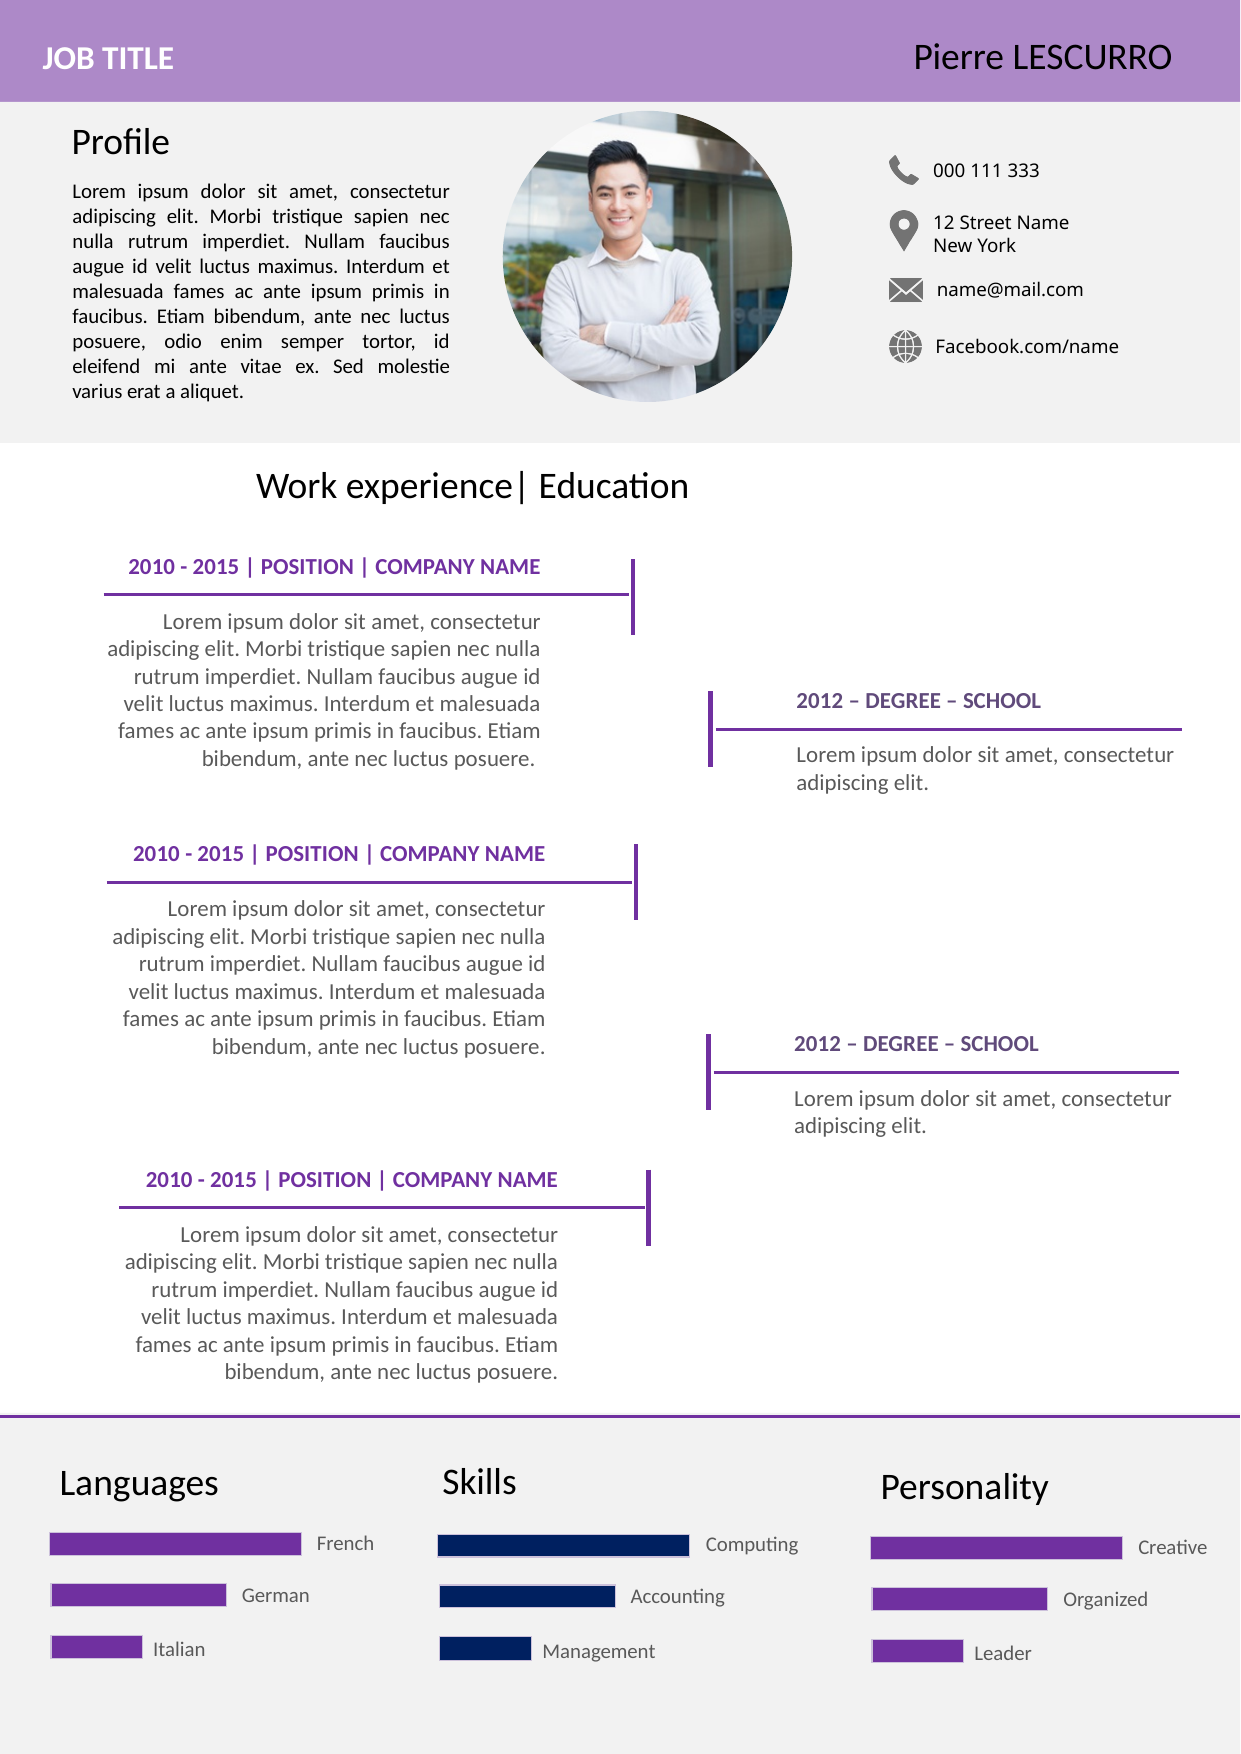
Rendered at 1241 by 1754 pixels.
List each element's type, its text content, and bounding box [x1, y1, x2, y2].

text_box 2010 - 2015 | POSITION | COMPANY NAME Lorem ipsum dolor sit amet, consectetur adipiscing elit. Morbi tristique sapien nec nulla rutrum imperdiet. Nullam faucibus augue id velit luctus maximus. Interdum et malesuada fames ac ante ipsum primis in faucibus. Etiam bibendum, ante nec luctus posuere. [88, 543, 556, 779]
text_box 2012 – DEGREE – SCHOOL Lorem ipsum dolor sit amet, consectetur adipiscing elit. [781, 677, 1230, 830]
text_box Computing [691, 1523, 814, 1564]
text_box [437, 1534, 690, 1558]
text_box [870, 1536, 1123, 1560]
text_box Italian [138, 1628, 221, 1669]
text_box 2010 - 2015 | POSITION | COMPANY NAME Lorem ipsum dolor sit amet, consectetur adipiscing elit. Morbi tristique sapien nec nulla rutrum imperdiet. Nullam faucibus augue id velit luctus maximus. Interdum et malesuada fames ac ante ipsum primis in faucibus. Etiam bibendum, ante nec luctus posuere. [106, 1157, 574, 1392]
picture [889, 330, 922, 363]
text_box Organized [1048, 1577, 1164, 1618]
text_box Skills [427, 1449, 532, 1510]
text_box 000 111 333 [918, 151, 1098, 189]
text_box [439, 1584, 615, 1608]
text_box 2010 - 2015 | POSITION | COMPANY NAME Lorem ipsum dolor sit amet, consectetur adipiscing elit. Morbi tristique sapien nec nulla rutrum imperdiet. Nullam faucibus augue id velit luctus maximus. Interdum et malesuada fames ac ante ipsum primis in faucibus. Etiam bibendum, ante nec luctus posuere. [93, 831, 561, 1067]
text_box Languages [44, 1450, 235, 1511]
picture [888, 155, 919, 185]
text_box Personality [865, 1454, 1064, 1515]
text_box [871, 1587, 1048, 1611]
text_box [0, 1417, 1241, 1754]
text_box 2012 – DEGREE – SCHOOL Lorem ipsum dolor sit amet, consectetur adipiscing elit. [779, 1020, 1228, 1173]
text_box [0, 1412, 1241, 1416]
text_box Creative [1123, 1525, 1223, 1566]
text_box French [302, 1521, 390, 1562]
text_box [50, 1583, 227, 1607]
text_box [49, 1532, 302, 1556]
picture [888, 273, 923, 307]
text_box Leader [959, 1632, 1047, 1673]
text_box [50, 1635, 138, 1659]
text_box [871, 1639, 959, 1663]
text_box Work experience| Education [241, 453, 705, 514]
text_box Accounting [615, 1575, 740, 1616]
text_box Facebook.com/name [920, 326, 1141, 365]
text_box JOB TITLE [27, 29, 190, 84]
text_box Profile [56, 109, 186, 170]
text_box [0, 0, 1241, 101]
text_box [439, 1636, 527, 1661]
text_box Management [527, 1630, 671, 1670]
text_box German [227, 1573, 325, 1614]
text_box 12 Street Name New York [918, 203, 1152, 264]
text_box [0, 101, 1241, 444]
picture [502, 110, 793, 403]
picture [883, 210, 925, 252]
text_box name@mail.com [922, 269, 1196, 308]
text_box Lorem ipsum dolor sit amet, consectetur adipiscing elit. Morbi tristique sapien nec nulla rutrum imperdiet. Nullam faucibus augue id velit luctus maximus. Interdum et malesuada fames ac ante ipsum primis in faucibus. Etiam bibendum, ante nec luctus posuere, odio enim semper tortor, id eleifend mi ante vitae ex. Sed molestie varius erat a aliquet. [72, 177, 450, 403]
text_box Pierre LESCURRO [898, 24, 1188, 85]
